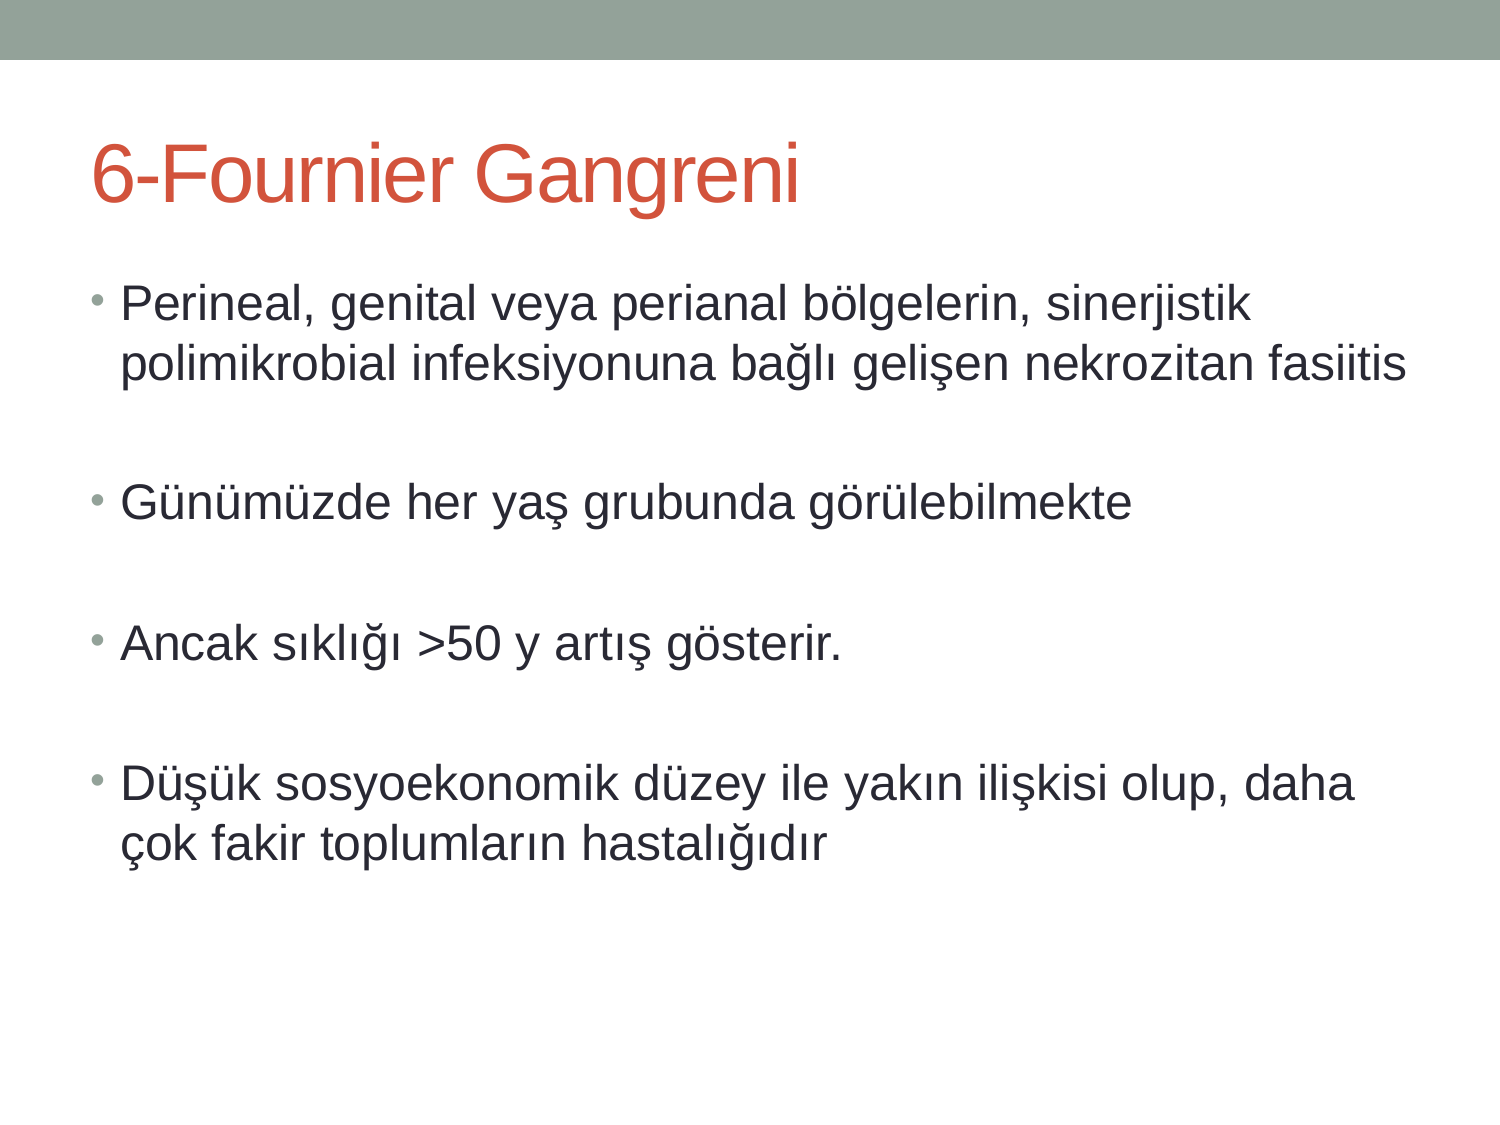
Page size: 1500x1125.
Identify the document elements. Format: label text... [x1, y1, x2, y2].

list Perineal, genital veya perianal bölgelerin, sinerjistik polimikrobial infeksiyonuna bağlı gelişen nekrozitan fasiitis Günümüzde her yaş grubunda görülebilmekte Ancak sıklığı >50 y artış gösterir. Düşük sosyoekonomik düzey ile yakın ilişkisi olup, daha çok fakir toplumların hastalığıdır [75, 262, 1425, 1063]
title 6-Fournier Gangreni [75, 87, 1425, 250]
